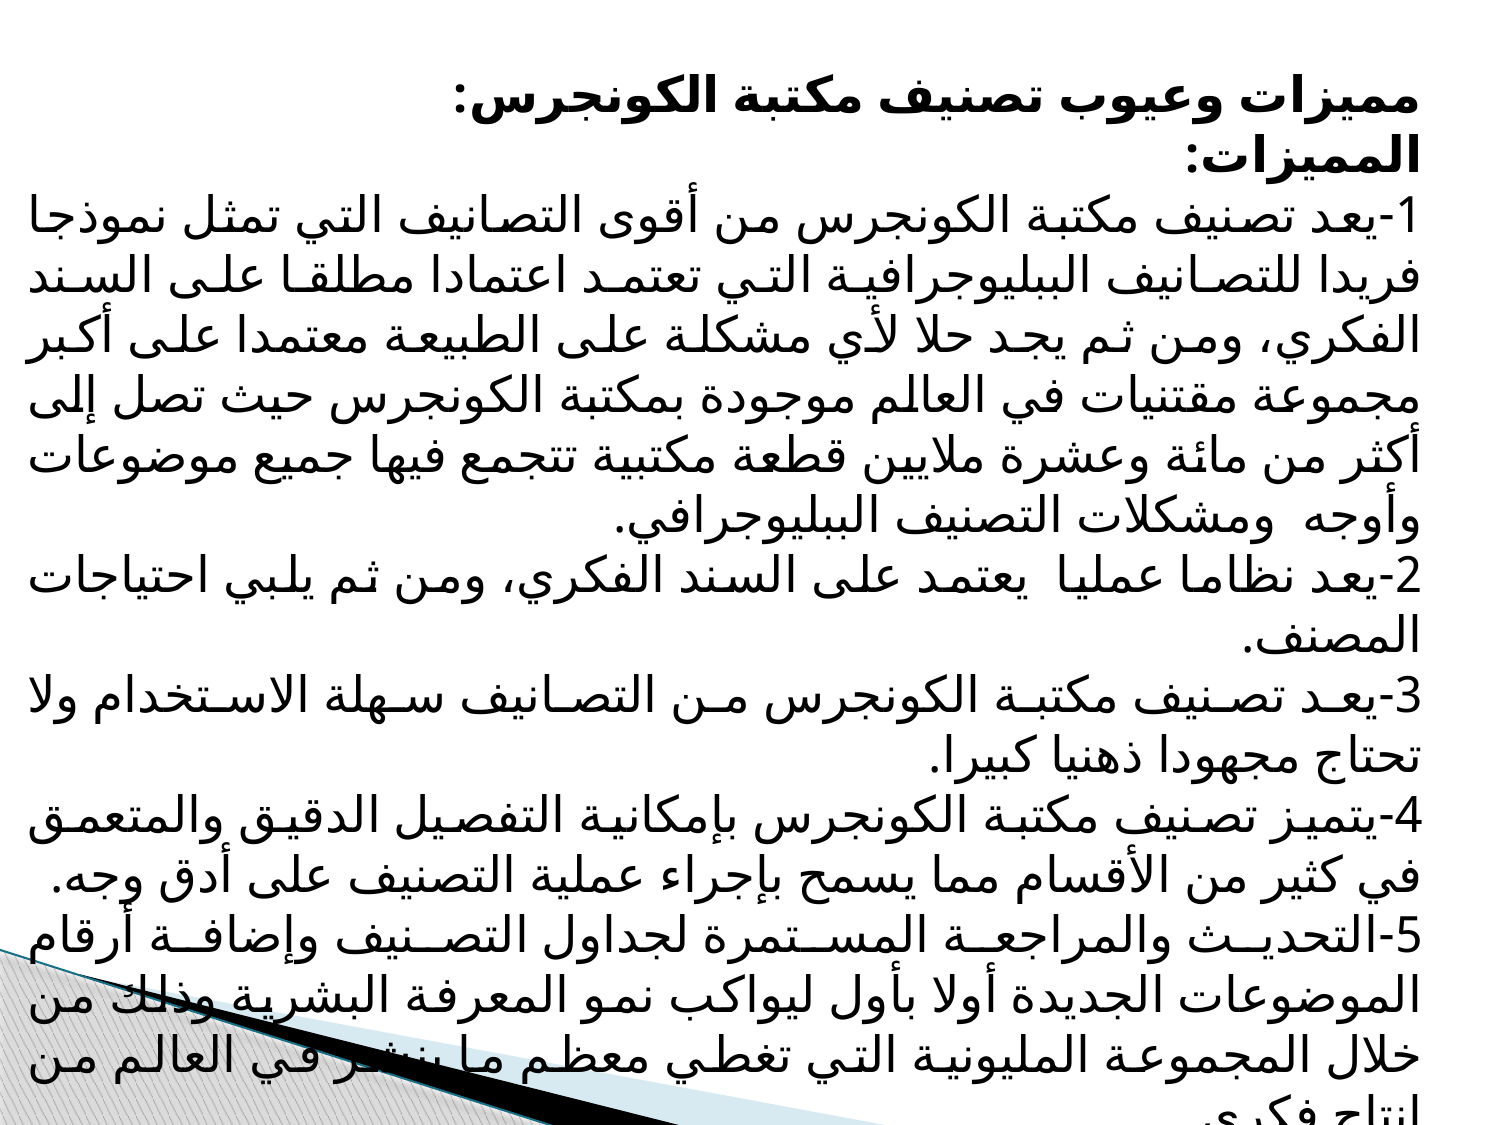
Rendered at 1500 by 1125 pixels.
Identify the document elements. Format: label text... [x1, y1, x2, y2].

text_box مميزات وعيوب تصنيف مكتبة الكونجرس: المميزات: 1-يعد تصنيف مكتبة الكونجرس من أقوى التصانيف التي تمثل نموذجا فريدا للتصانيف الببليوجرافية التي تعتمد اعتمادا مطلقا على السند الفكري، ومن ثم يجد حلا لأي مشكلة على الطبيعة معتمدا على أكبر مجموعة مقتنيات في العالم موجودة بمكتبة الكونجرس حيث تصل إلى أكثر من مائة وعشرة ملايين قطعة مكتبية تتجمع فيها جميع موضوعات وأوجه ومشكلات التصنيف الببليوجرافي. 2-يعد نظاما عمليا يعتمد على السند الفكري، ومن ثم يلبي احتياجات المصنف. 3-يعد تصنيف مكتبة الكونجرس من التصانيف سهلة الاستخدام ولا تحتاج مجهودا ذهنيا كبيرا. 4-يتميز تصنيف مكتبة الكونجرس بإمكانية التفصيل الدقيق والمتعمق في كثير من الأقسام مما يسمح بإجراء عملية التصنيف على أدق وجه. 5-التحديث والمراجعة المستمرة لجداول التصنيف وإضافة أرقام الموضوعات الجديدة أولا بأول ليواكب نمو المعرفة البشرية وذلك من خلال المجموعة المليونية التي تغطي معظم ما ينشر في العالم من إنتاج فكري. 6-يقف وراء نظام تصنيف مكتبة الكونجرس جهاز إداري وفني قوي مع تمويل مالي ضخم يدعم النظام بسخاء. [12, 55, 1438, 1125]
